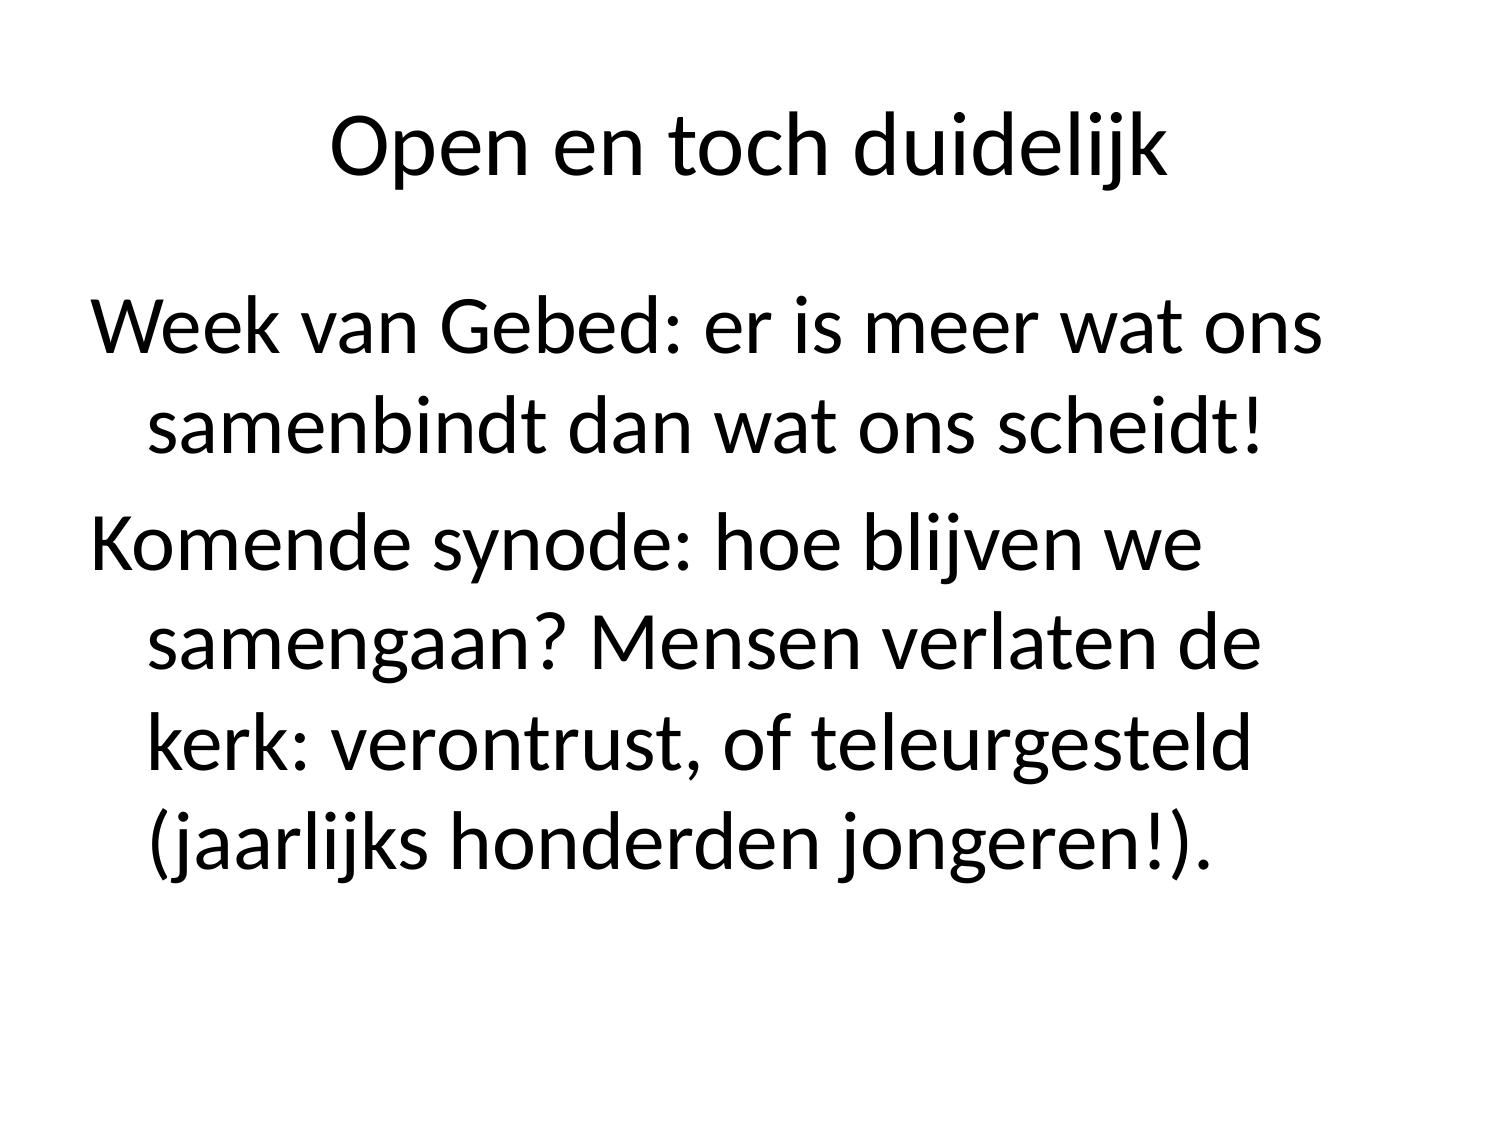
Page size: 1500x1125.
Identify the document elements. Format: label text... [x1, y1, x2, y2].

title Open en toch duidelijk [75, 45, 1425, 233]
list Week van Gebed: er is meer wat ons samenbindt dan wat ons scheidt! Komende synode: hoe blijven we samengaan? Mensen verlaten de kerk: verontrust, of teleurgesteld (jaarlijks honderden jongeren!). [75, 262, 1425, 1005]
